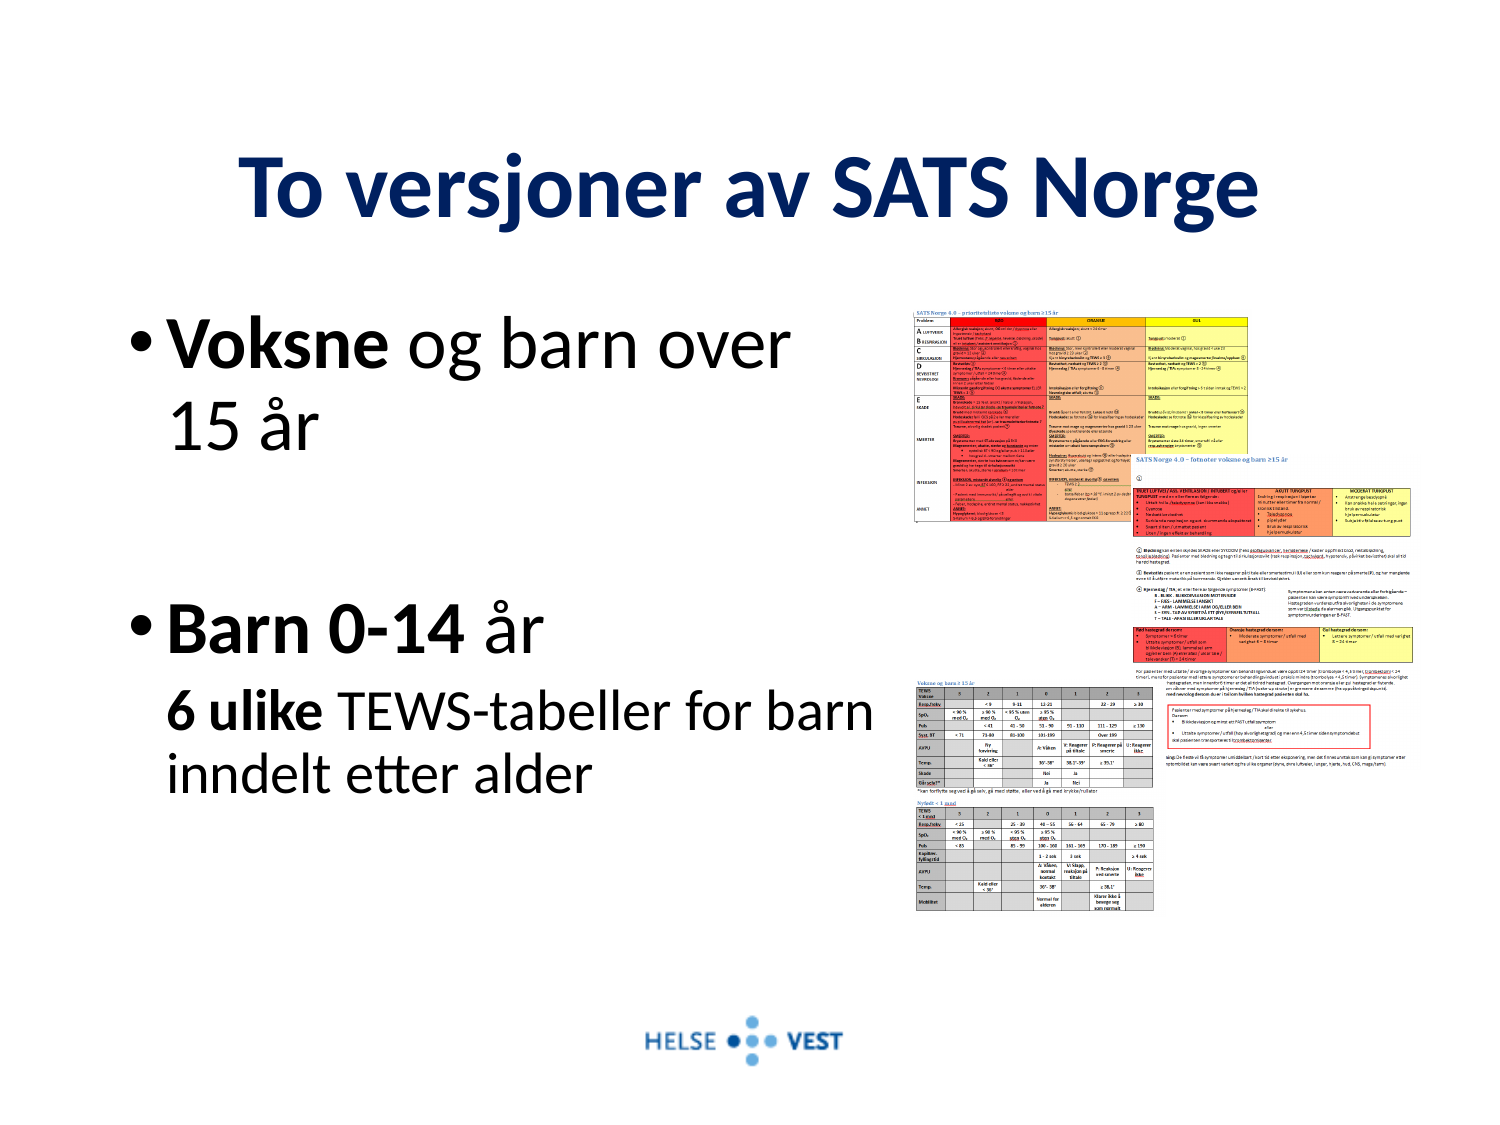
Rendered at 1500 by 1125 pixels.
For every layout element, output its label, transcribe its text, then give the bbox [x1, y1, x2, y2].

title To versjoner av SATS Norge [103, 79, 1397, 297]
list Voksne og barn over 15 år Barn 0-14 år 6 ulike TEWS-tabeller for barn inndelt etter alder [113, 296, 892, 917]
picture [913, 309, 1421, 917]
picture [612, 998, 888, 1079]
